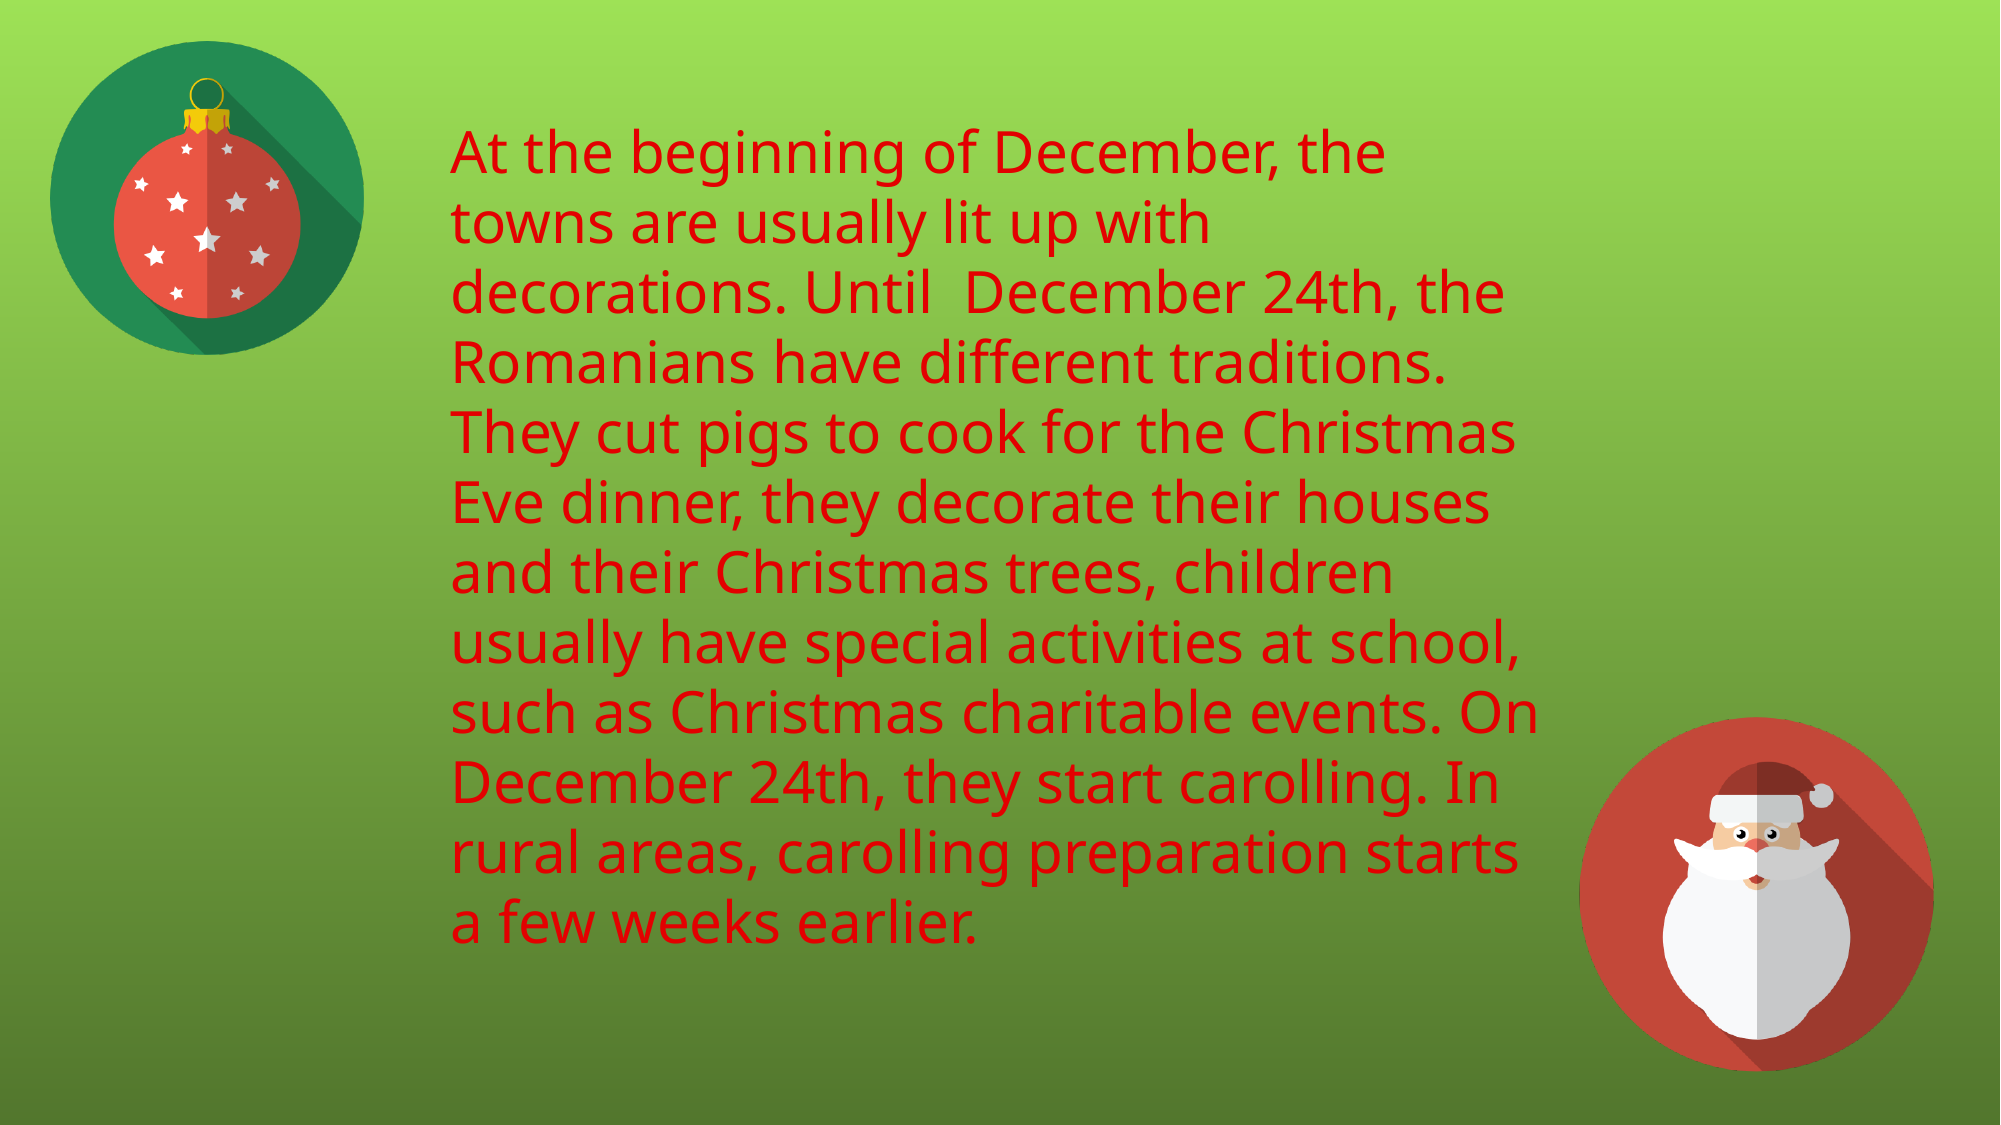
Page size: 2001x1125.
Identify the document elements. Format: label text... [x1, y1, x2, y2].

text_box At the beginning of December, the towns are usually lit up with decorations. Until December 24th, the Romanians have different traditions. They cut pigs to cook for the Christmas Eve dinner, they decorate their houses and their Christmas trees, children usually have special activities at school, such as Christmas charitable events. On December 24th, they start carolling. In rural areas, carolling preparation starts a few weeks earlier. [435, 108, 1565, 1008]
picture [35, 26, 378, 369]
picture [1564, 701, 1949, 1086]
